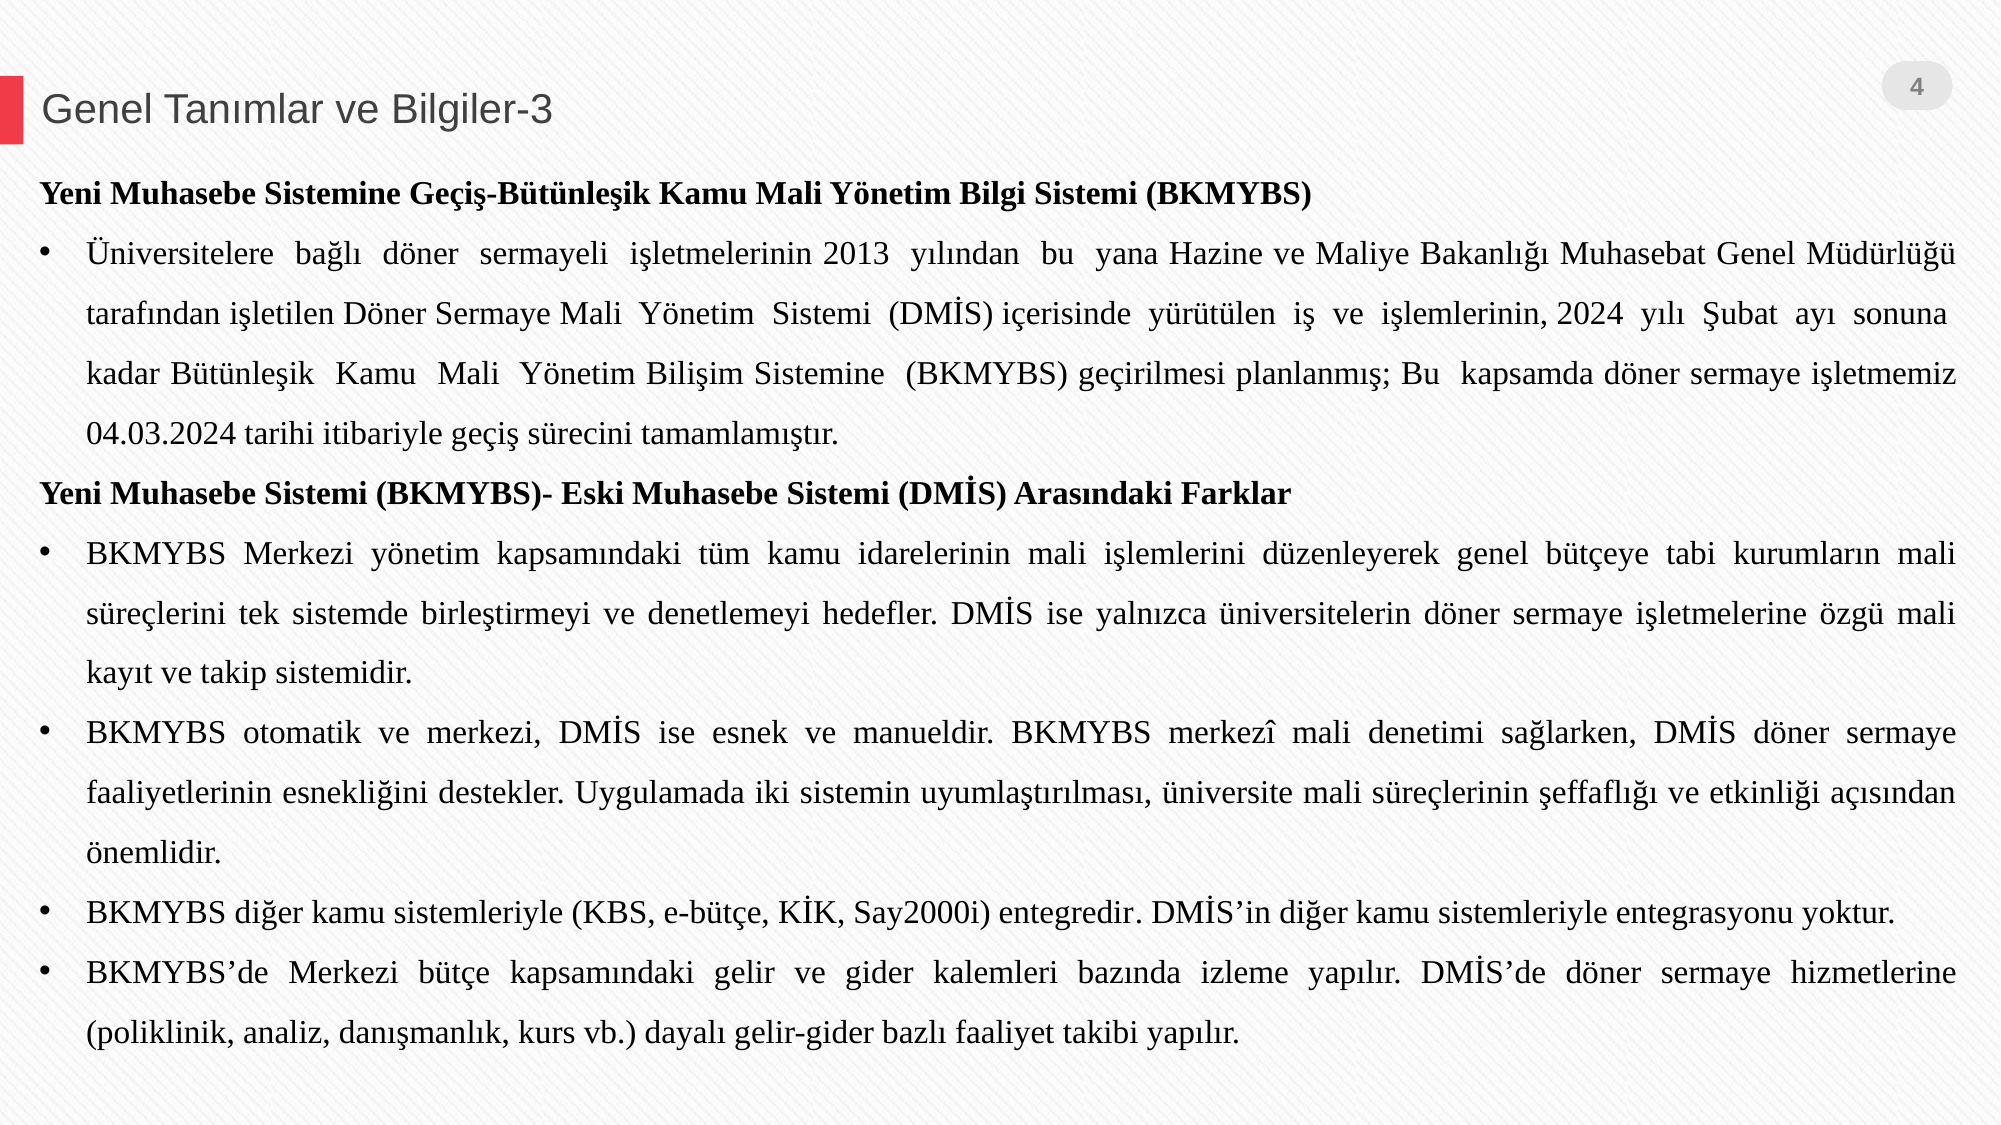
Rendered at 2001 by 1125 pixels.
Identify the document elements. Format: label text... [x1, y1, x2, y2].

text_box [639, 269, 956, 645]
slide_number 4 [1881, 53, 1953, 118]
text_box Yeni Muhasebe Sistemine Geçiş-Bütünleşik Kamu Mali Yönetim Bilgi Sistemi (BKMYBS) Üniversitelere bağlı döner sermayeli işletmelerinin 2013 yılından bu yana Hazine ve Maliye Bakanlığı Muhasebat Genel Müdürlüğü tarafından işletilen Döner Sermaye Mali Yönetim Sistemi (DMİS) içerisinde yürütülen iş ve işlemlerinin, 2024 yılı Şubat ayı sonuna kadar Bütünleşik Kamu Mali Yönetim Bilişim Sistemine (BKMYBS) geçirilmesi planlanmış; Bu kapsamda döner sermaye işletmemiz 04.03.2024 tarihi itibariyle geçiş sürecini tamamlamıştır. Yeni Muhasebe Sistemi (BKMYBS)- Eski Muhasebe Sistemi (DMİS) Arasındaki Farklar BKMYBS Merkezi yönetim kapsamındaki tüm kamu idarelerinin mali işlemlerini düzenleyerek genel bütçeye tabi kurumların mali süreçlerini tek sistemde birleştirmeyi ve denetlemeyi hedefler. DMİS ise yalnızca üniversitelerin döner sermaye işletmelerine özgü mali kayıt ve takip sistemidir. BKMYBS otomatik ve merkezi, DMİS ise esnek ve manueldir. BKMYBS merkezî mali denetimi sağlarken, DMİS döner sermaye faaliyetlerinin esnekliğini destekler. Uygulamada iki sistemin uyumlaştırılması, üniversite mali süreçlerinin şeffaflığı ve etkinliği açısından önemlidir. BKMYBS diğer kamu sistemleriyle (KBS, e-bütçe, KİK, Say2000i) entegredir. DMİS’in diğer kamu sistemleriyle entegrasyonu yoktur. BKMYBS’de Merkezi bütçe kapsamındaki gelir ve gider kalemleri bazında izleme yapılır. DMİS’de döner sermaye hizmetlerine (poliklinik, analiz, danışmanlık, kurs vb.) dayalı gelir-gider bazlı faaliyet takibi yapılır. [24, 144, 1975, 1058]
picture [0, 0, 2001, 1125]
list Genel Tanımlar ve Bilgiler-3 [41, 75, 668, 144]
